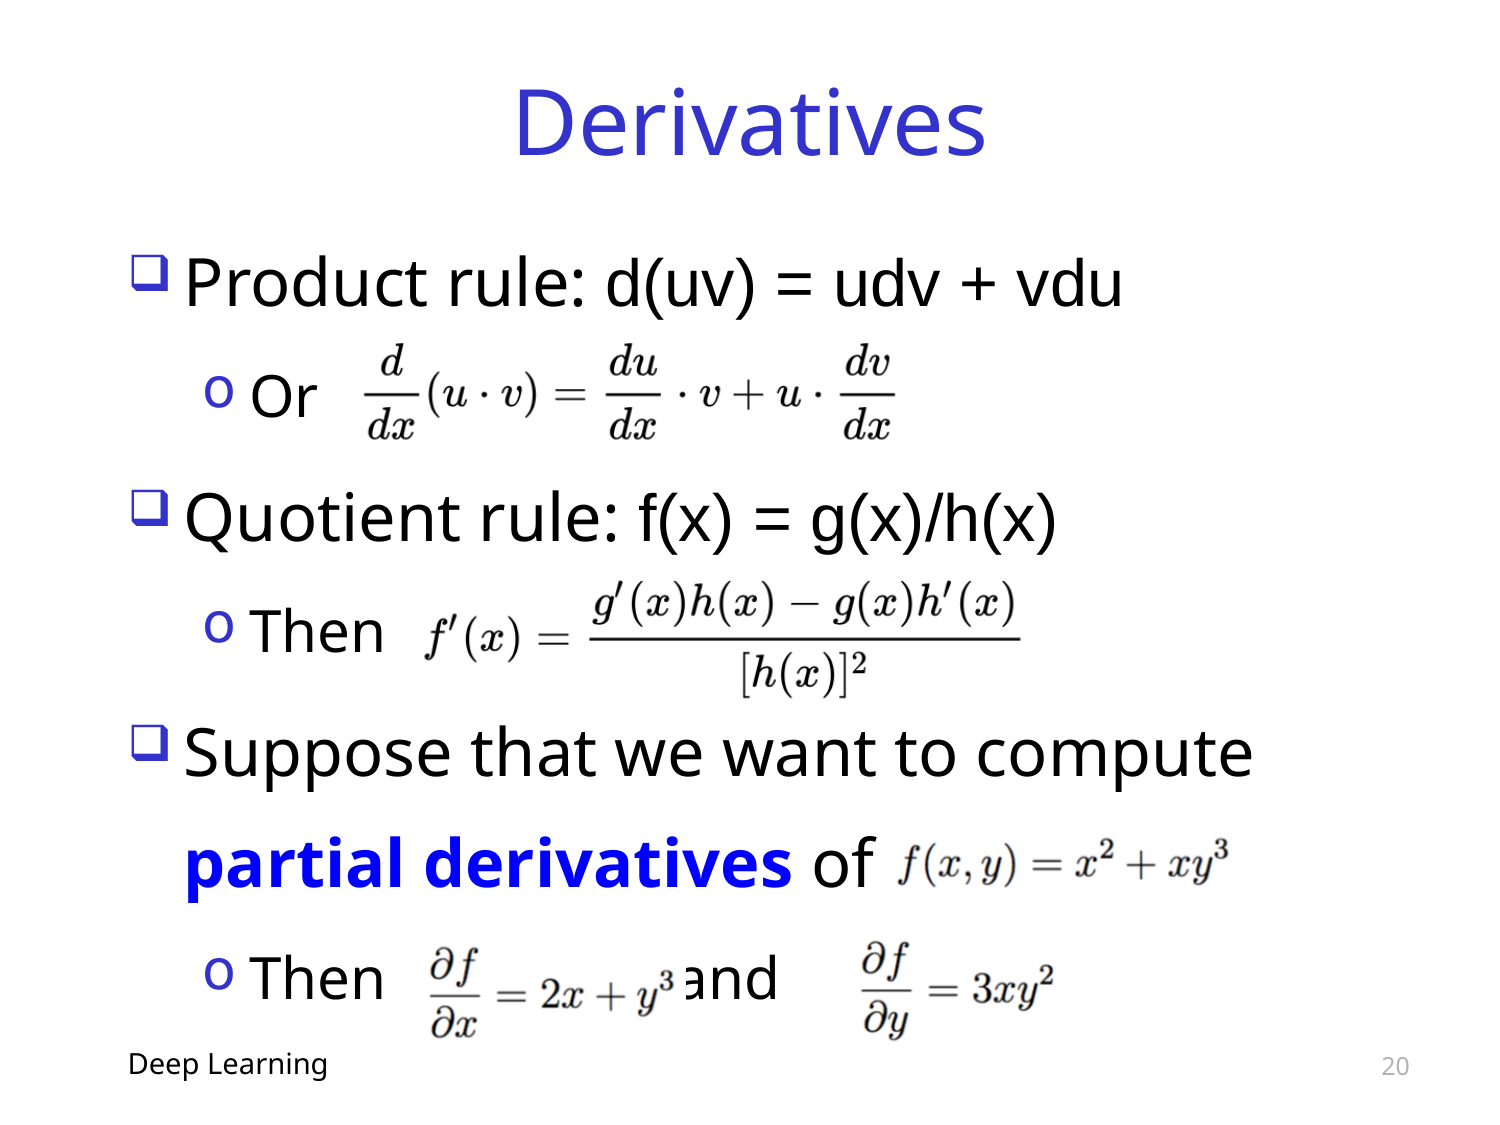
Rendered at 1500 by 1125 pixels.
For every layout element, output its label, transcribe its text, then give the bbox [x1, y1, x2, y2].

picture [849, 924, 1078, 1053]
footer Deep Learning [112, 1037, 776, 1101]
list Product rule: d(uv) = udv + vdu Or Quotient rule: f(x) = g(x)/h(x) Then Suppose that we want to compute partial derivatives of Then and [112, 199, 1401, 926]
picture [349, 341, 903, 451]
picture [416, 558, 1026, 713]
title Derivatives [112, 24, 1388, 199]
picture [881, 824, 1238, 901]
picture [412, 930, 686, 1051]
slide_number 20 [1074, 1037, 1425, 1098]
